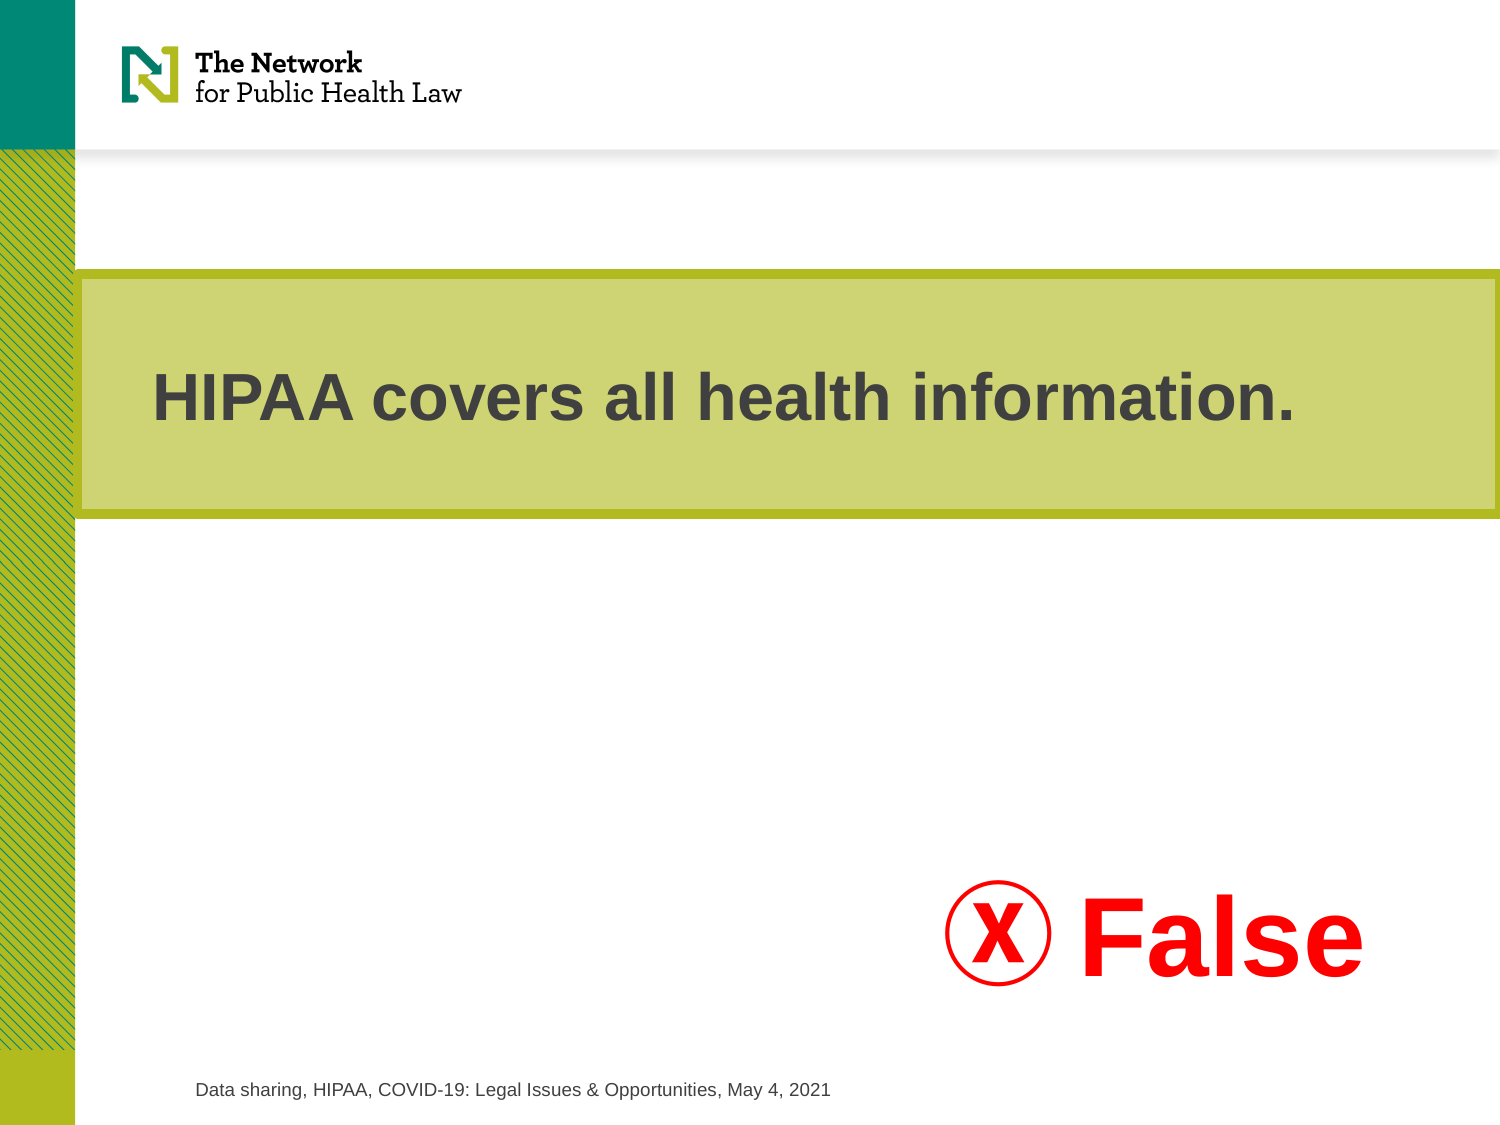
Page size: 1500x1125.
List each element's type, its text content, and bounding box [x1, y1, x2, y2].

text_box HIPAA covers all health information. [77, 274, 1500, 515]
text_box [927, 856, 1383, 1009]
footer Data sharing, HIPAA, COVID-19: Legal Issues & Opportunities, May 4, 2021 [180, 1052, 1405, 1125]
picture [0, 0, 1500, 1125]
